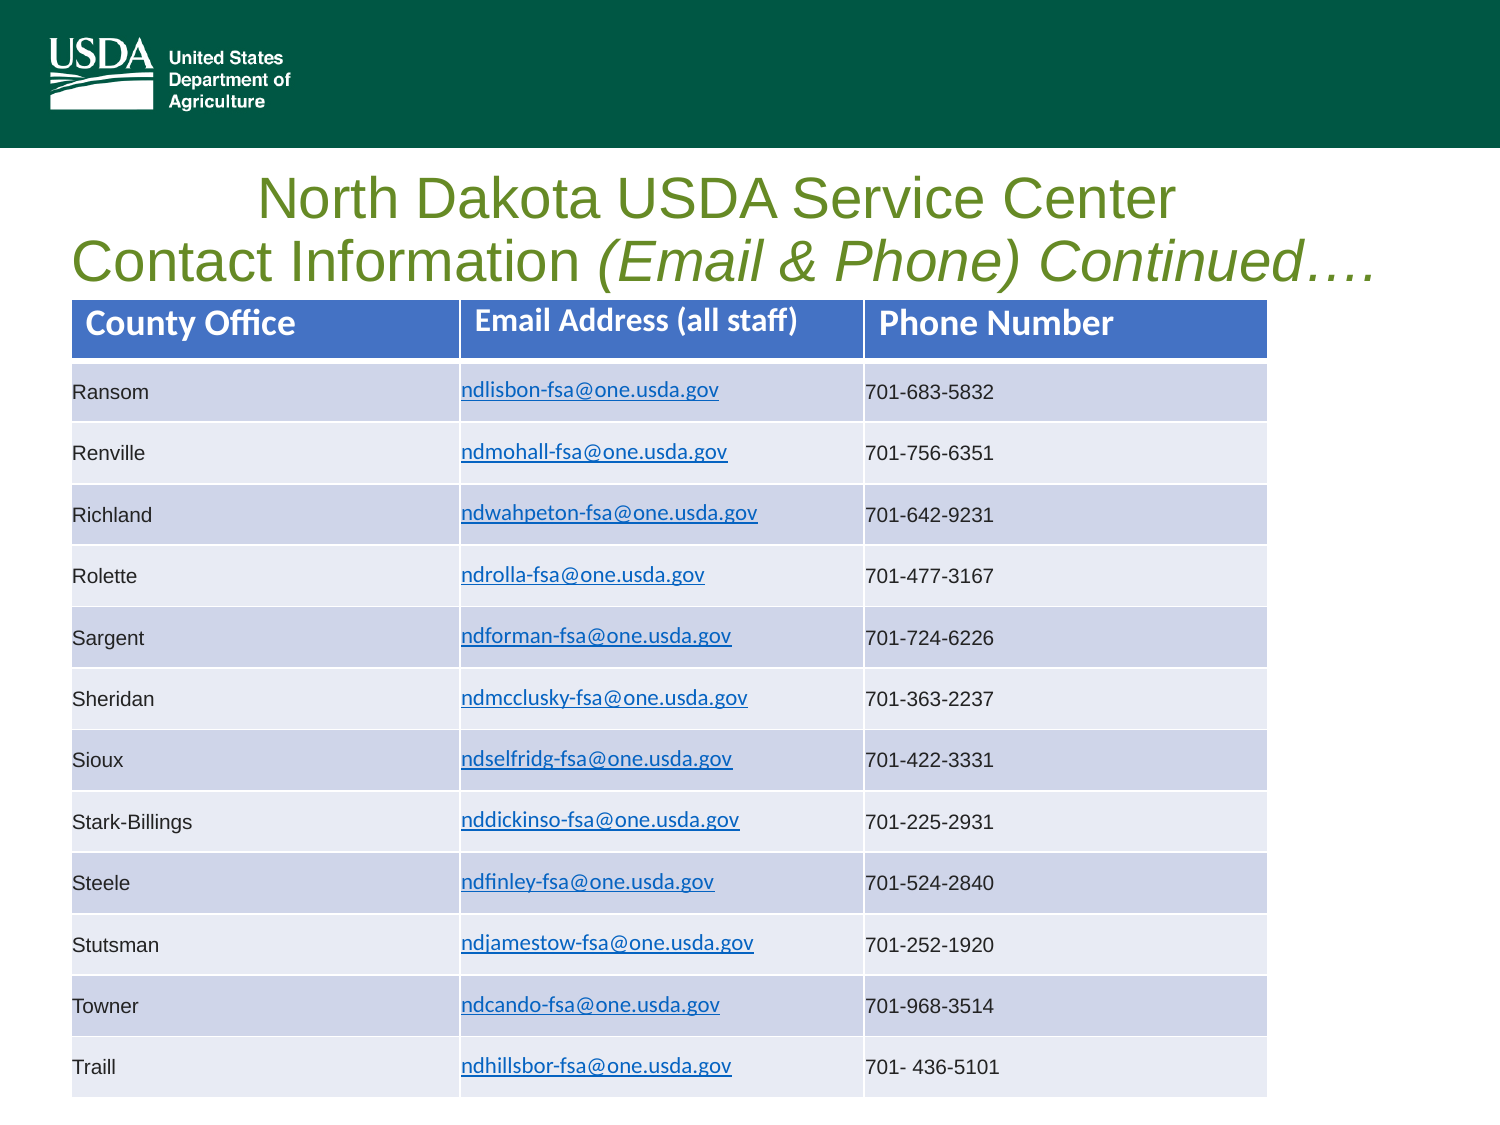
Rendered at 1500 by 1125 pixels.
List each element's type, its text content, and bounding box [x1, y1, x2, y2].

table_cell Stutsman [72, 915, 459, 974]
table_cell 701- 436-5101 [865, 1037, 1267, 1097]
table_cell ndfinley-fsa@one.usda.gov [461, 853, 863, 913]
table_header Phone Number [865, 300, 1267, 358]
table_cell Stark-Billings [72, 792, 459, 851]
table_cell ndforman-fsa@one.usda.gov [461, 607, 863, 667]
table_cell Traill [72, 1037, 459, 1097]
table_cell ndrolla-fsa@one.usda.gov [461, 546, 863, 606]
table_cell 701-524-2840 [865, 853, 1267, 913]
table_header County Office [72, 300, 459, 358]
table_cell Towner [72, 976, 459, 1036]
table_cell ndjamestow-fsa@one.usda.gov [461, 915, 863, 974]
picture [0, 0, 1500, 1125]
table_cell Ransom [72, 364, 459, 421]
table_cell Rolette [72, 546, 459, 606]
table_cell Sioux [72, 730, 459, 790]
table_cell Sheridan [72, 669, 459, 729]
table_cell Renville [72, 423, 459, 483]
table_cell 701-968-3514 [865, 976, 1267, 1036]
table_cell 701-252-1920 [865, 915, 1267, 974]
table_header Email Address (all staff) [461, 300, 863, 358]
table_cell Steele [72, 853, 459, 913]
table_cell ndmohall-fsa@one.usda.gov [461, 423, 863, 483]
table_cell Sargent [72, 607, 459, 667]
table_cell Richland [72, 485, 459, 544]
table_cell 701-683-5832 [865, 364, 1267, 421]
table_cell 701-225-2931 [865, 792, 1267, 851]
table_cell nddickinso-fsa@one.usda.gov [461, 792, 863, 851]
table_cell ndlisbon-fsa@one.usda.gov [461, 364, 863, 421]
table_cell 701-422-3331 [865, 730, 1267, 790]
table_cell ndhillsbor-fsa@one.usda.gov [461, 1037, 863, 1097]
table_cell ndselfridg-fsa@one.usda.gov [461, 730, 863, 790]
table_cell 701-756-6351 [865, 423, 1267, 483]
table_cell ndmcclusky-fsa@one.usda.gov [461, 669, 863, 729]
table_cell 701-642-9231 [865, 485, 1267, 544]
table_cell 701-477-3167 [865, 546, 1267, 606]
table_cell ndwahpeton-fsa@one.usda.gov [461, 485, 863, 544]
title North Dakota USDA Service Center Contact Information (Email & Phone) Continued…. [30, 162, 1406, 300]
table_cell ndcando-fsa@one.usda.gov [461, 976, 863, 1036]
table_cell 701-363-2237 [865, 669, 1267, 729]
table_cell 701-724-6226 [865, 607, 1267, 667]
